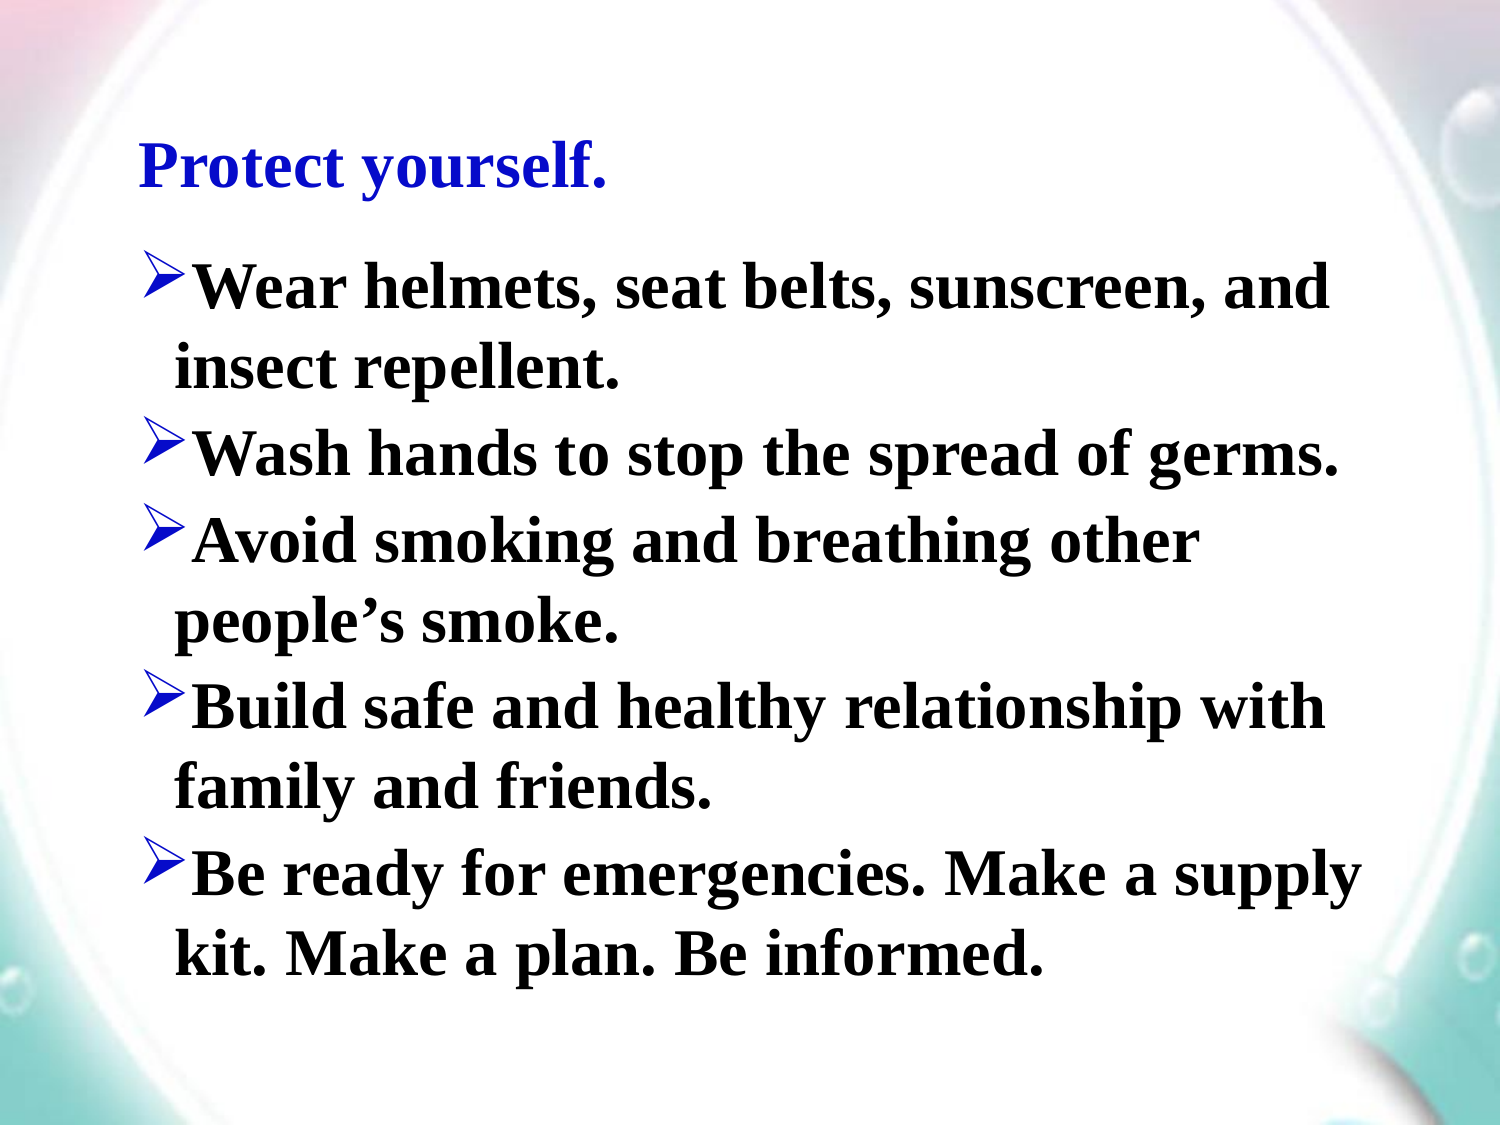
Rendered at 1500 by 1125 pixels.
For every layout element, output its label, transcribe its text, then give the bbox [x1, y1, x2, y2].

text_box Protect yourself. [124, 113, 625, 209]
text_box Wear helmets, seat belts, sunscreen, and insect repellent. Wash hands to stop the spread of germs. Avoid smoking and breathing other people’s smoke. Build safe and healthy relationship with family and friends. Be ready for emergencies. Make a supply kit. Make a plan. Be informed. [123, 234, 1424, 996]
picture [0, 0, 1500, 1125]
